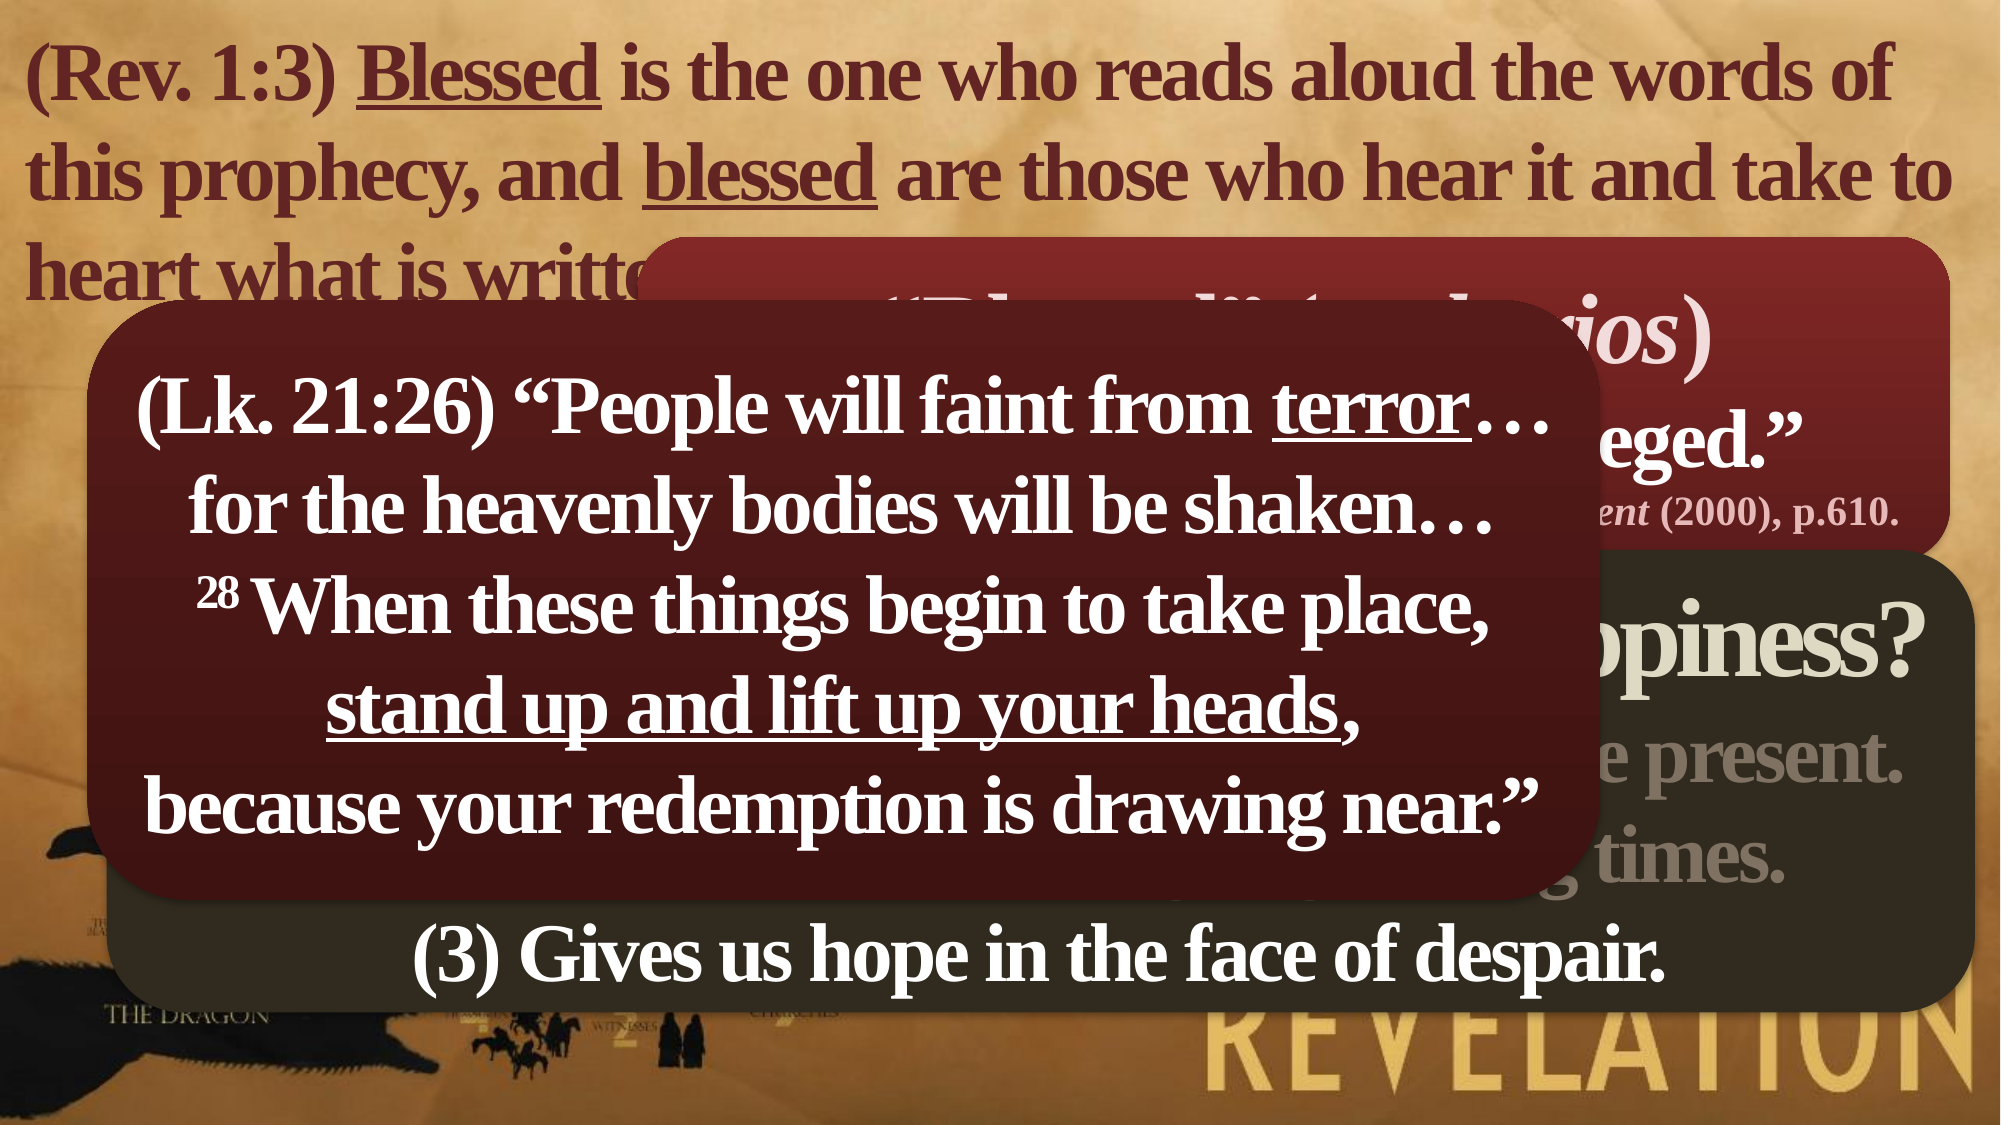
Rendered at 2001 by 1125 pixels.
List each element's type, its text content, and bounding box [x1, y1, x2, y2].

picture [0, 0, 2001, 1125]
text_box (Lk. 21:26) “People will faint from terror… for the heavenly bodies will be shaken… 28 When these things begin to take place, stand up and lift up your heads, because your redemption is drawing near.” [85, 297, 1603, 903]
text_box Does knowing the future bring happiness? (1) Knowing the future brings urgency to the present. (2) Provides security during frightening times. (3) Gives us hope in the face of despair. [104, 547, 1978, 1015]
text_box (Rev. 1:3) Blessed is the one who reads aloud the words of this prophecy, and blessed are those who hear it and take to heart what is written in it, because the time is near. [9, 9, 1986, 325]
text_box “Blessed” (makarios) “Fortunate, happy, privileged.” BDAG, A Greek-English Lexicon of the New Testament (2000), p.610. [635, 234, 1953, 553]
